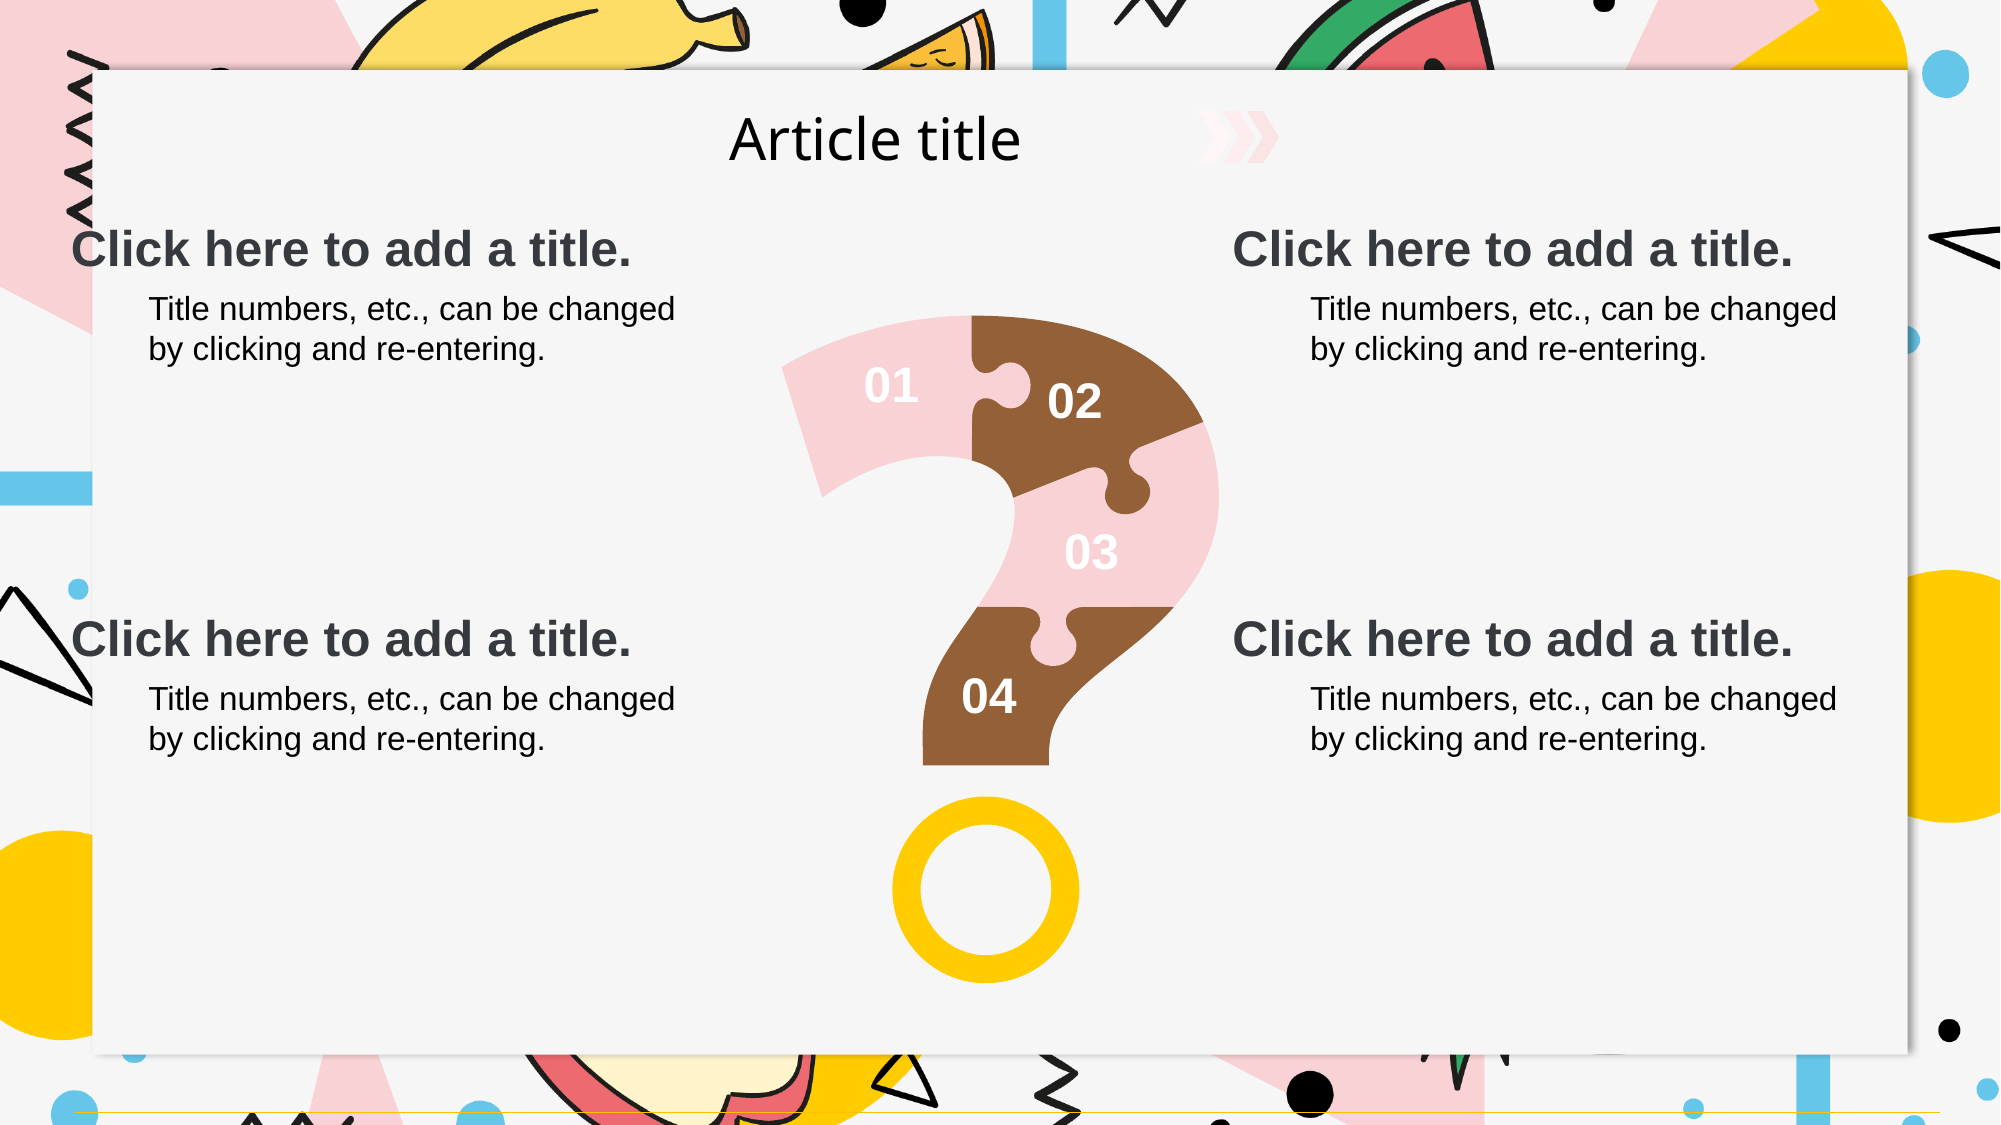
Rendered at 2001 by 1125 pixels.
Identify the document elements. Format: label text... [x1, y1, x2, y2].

text_box Title numbers, etc., can be changed by clicking and re-entering. [1295, 669, 1864, 764]
text_box Click here to add a title. [55, 598, 648, 674]
text_box Title numbers, etc., can be changed by clicking and re-entering. [133, 669, 702, 764]
text_box Title numbers, etc., can be changed by clicking and re-entering. [1295, 279, 1864, 375]
picture [0, 0, 2001, 1125]
text_box Title numbers, etc., can be changed by clicking and re-entering. [133, 279, 702, 375]
text_box Click here to add a title. [55, 209, 648, 285]
text_box Click here to add a title. [1219, 598, 1810, 674]
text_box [781, 315, 1219, 984]
text_box Click here to add a title. [1217, 209, 1810, 285]
